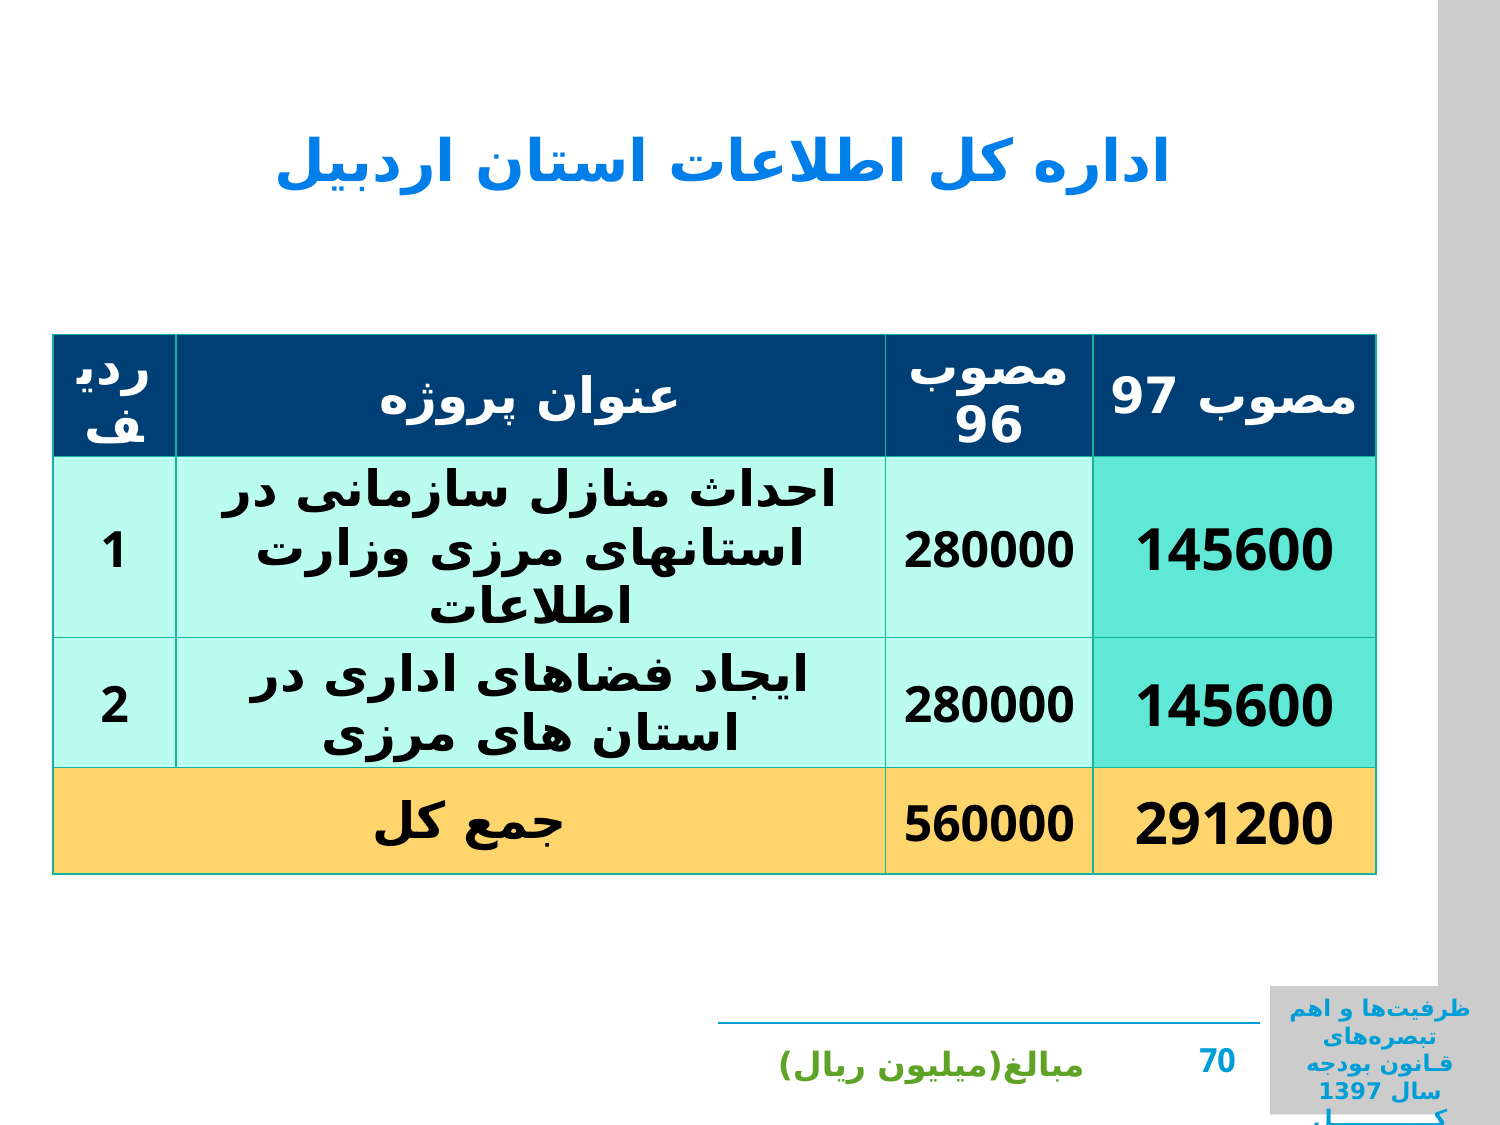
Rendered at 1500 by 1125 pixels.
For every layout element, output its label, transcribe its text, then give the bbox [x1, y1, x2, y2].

table_cell 280000 [886, 638, 1092, 767]
table_header عنوان پروژه [177, 335, 885, 456]
title اداره کل اطلاعات استان اردبیل [0, 84, 1265, 232]
table_cell 1 [54, 457, 175, 637]
picture [1270, 0, 1500, 1125]
table_cell 560000 [886, 768, 1092, 873]
table_cell 145600 [1094, 457, 1265, 637]
table_cell 280000 [886, 457, 1092, 637]
table_cell جمع کل [54, 768, 885, 873]
text_box 70 [1123, 1033, 1249, 1125]
table_cell 145600 [1094, 638, 1265, 767]
table_header مصوب 97 [1094, 335, 1265, 456]
table_cell ایجاد فضاهای اداری در استان های مرزی [177, 638, 885, 767]
table_cell 2 [54, 638, 175, 767]
table_cell احداث منازل سازمانی در استانهای مرزی وزارت اطلاعات [177, 457, 885, 637]
table_header ردیف [54, 335, 175, 456]
table_cell 291200 [1094, 768, 1265, 873]
table_header مصوب 96 [886, 335, 1092, 456]
text_box مبالغ(میلیون ریال) [763, 1036, 1100, 1091]
